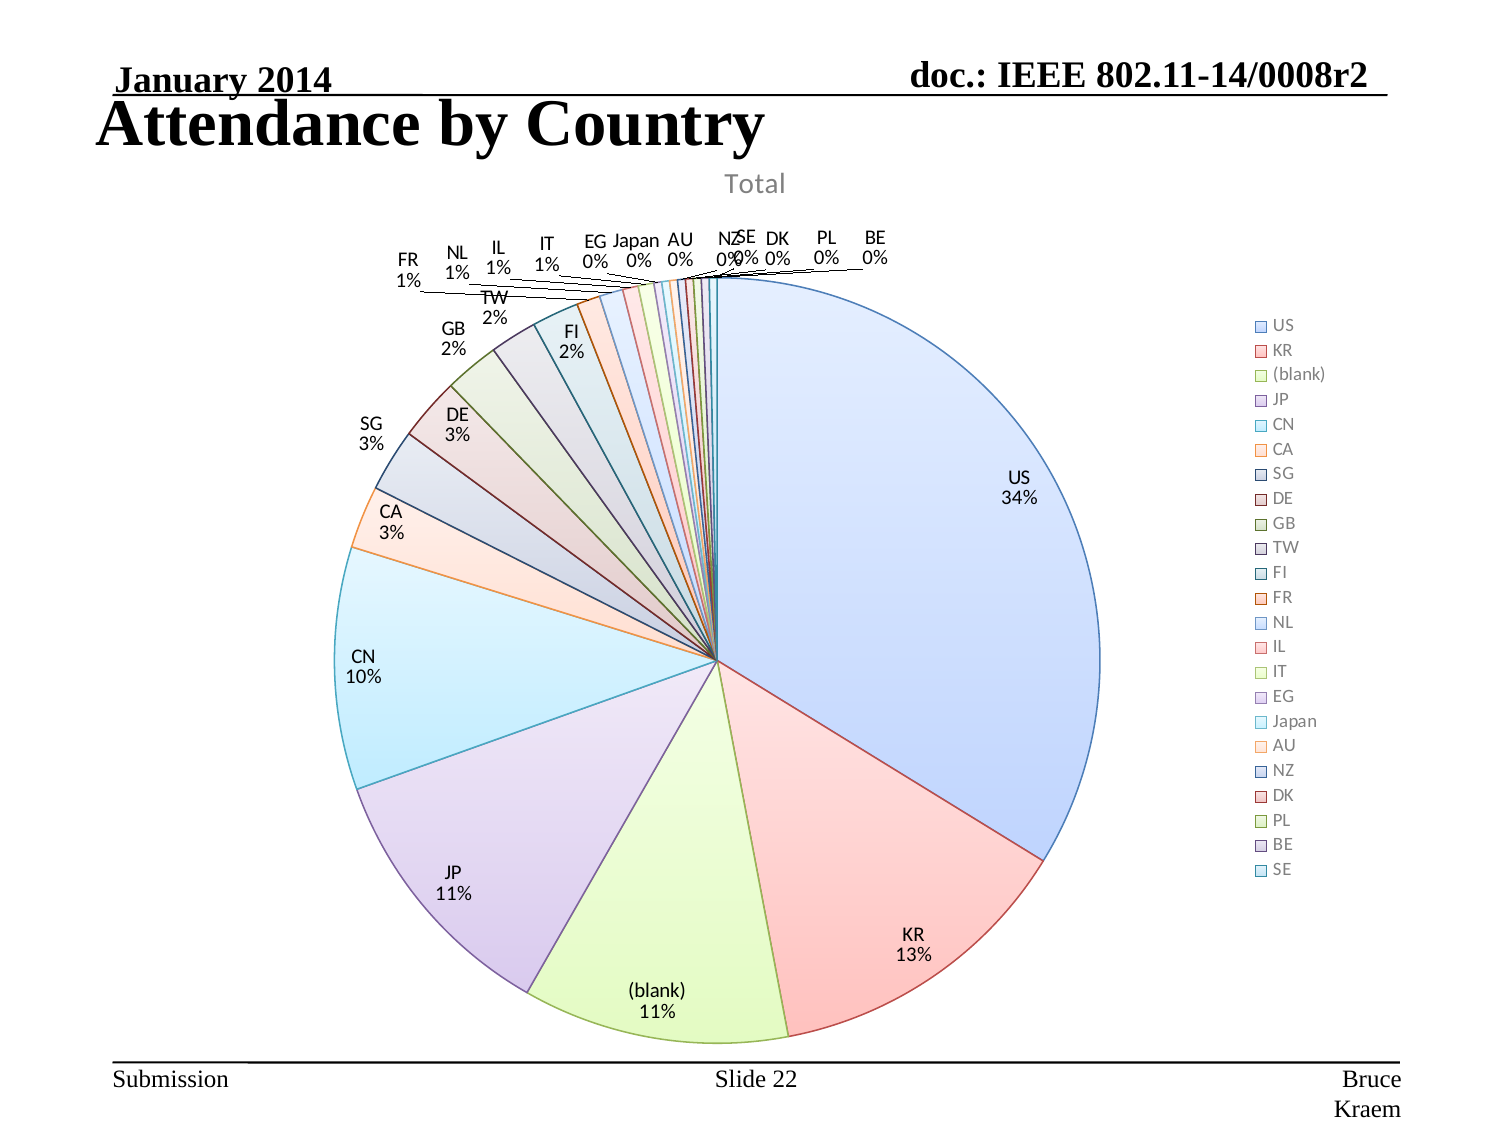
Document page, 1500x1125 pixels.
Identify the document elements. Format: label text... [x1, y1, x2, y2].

footer Bruce Kraemer, Marvell [1325, 1062, 1402, 1093]
slide_number Slide 22 [712, 1070, 800, 1093]
title Attendance by Country [0, 75, 900, 163]
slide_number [114, 54, 335, 100]
chart [164, 135, 1345, 1063]
